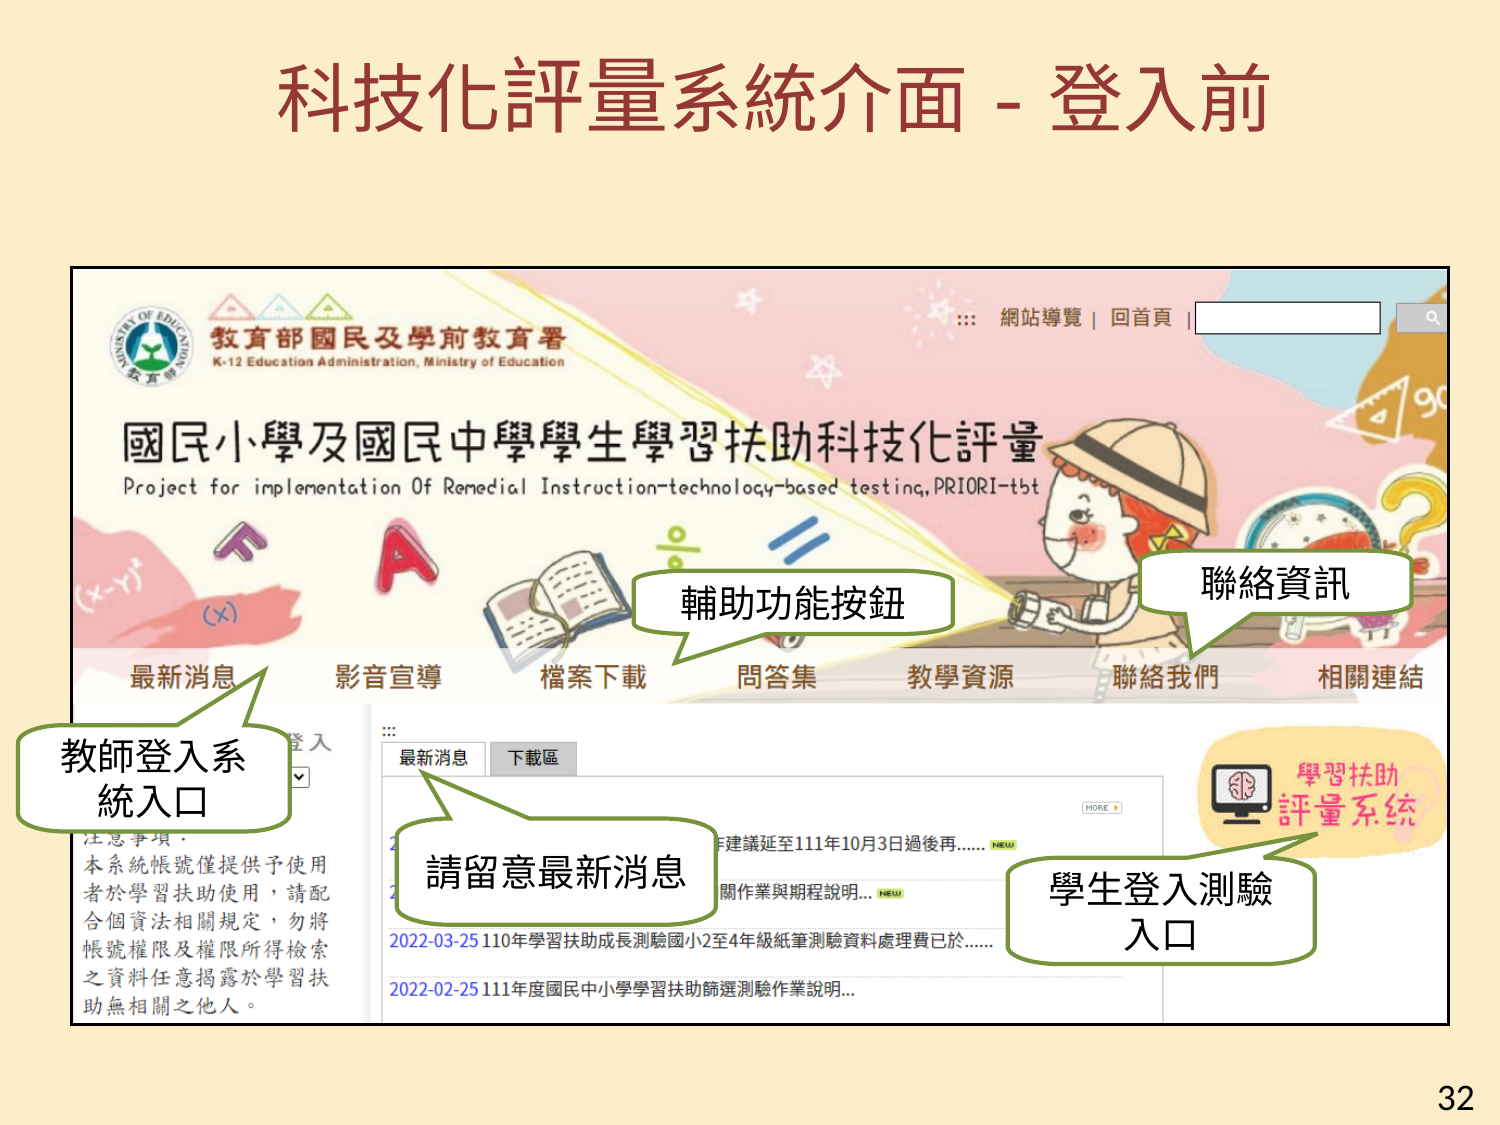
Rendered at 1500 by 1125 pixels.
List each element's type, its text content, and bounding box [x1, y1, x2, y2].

title 科技化評量系統介面-登入前 [100, 47, 1451, 140]
picture [73, 269, 1447, 1024]
text_box 32 [1139, 1065, 1490, 1125]
text_box 教師登入系統入口 [18, 725, 73, 832]
